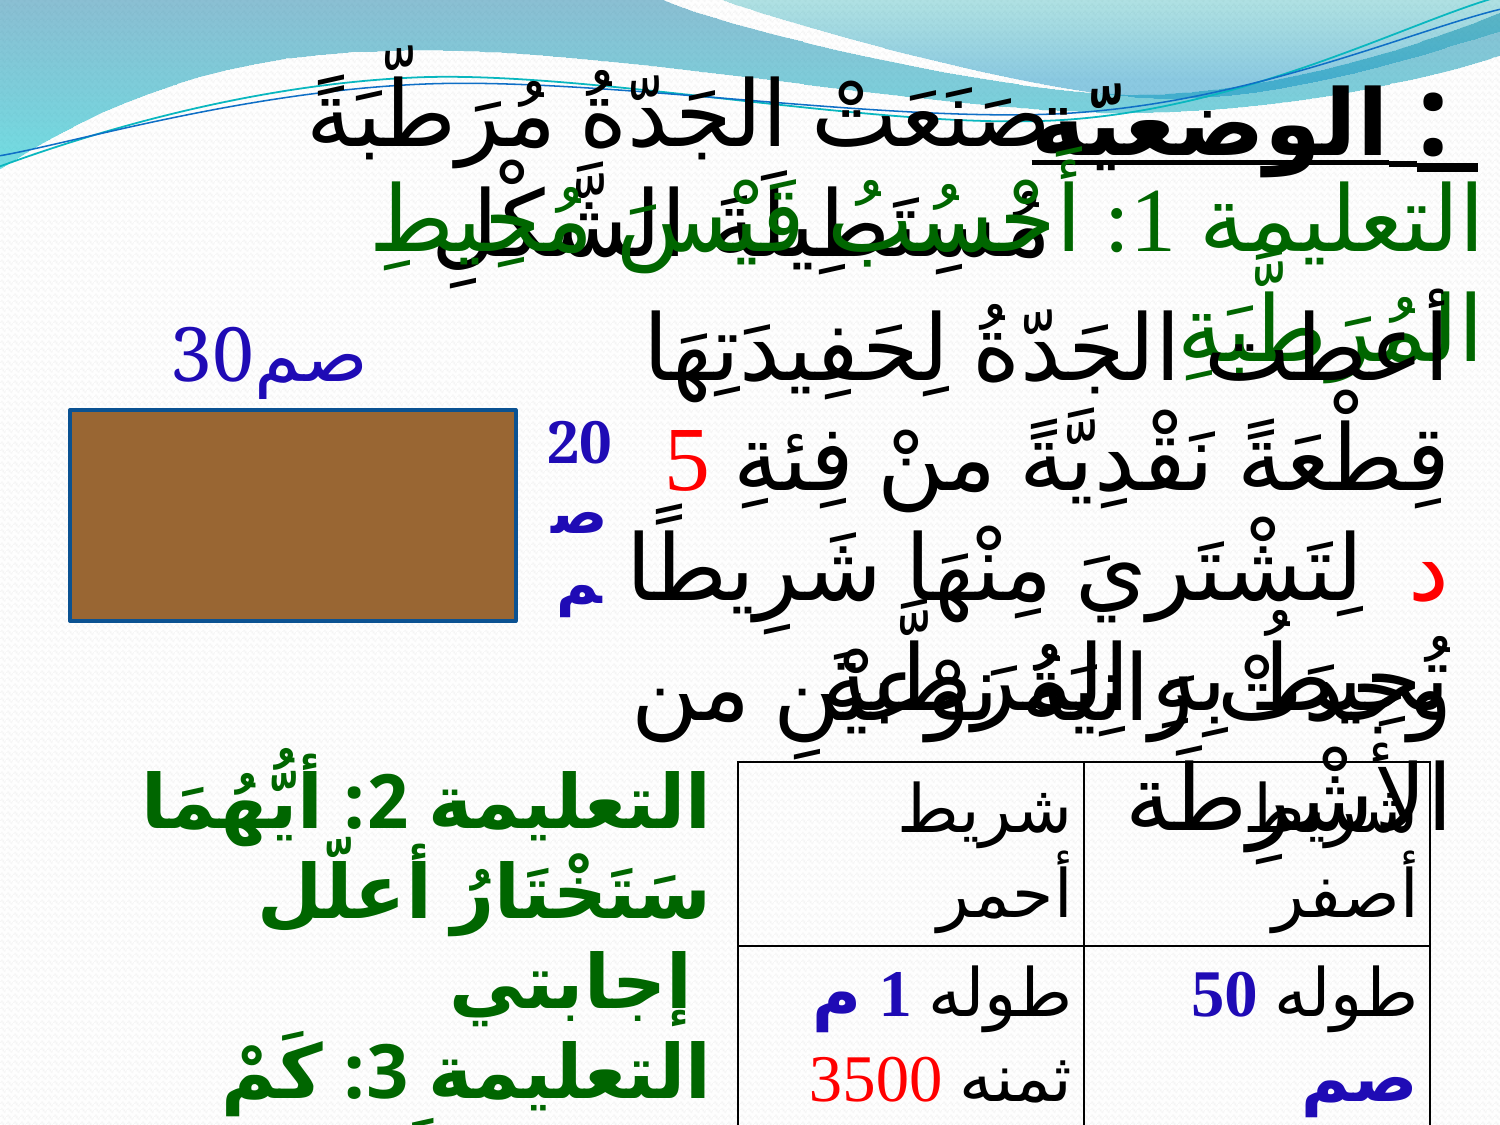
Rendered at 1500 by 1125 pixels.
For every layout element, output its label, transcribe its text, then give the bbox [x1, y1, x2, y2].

text_box 30صم [127, 314, 412, 389]
table_cell طوله 50 صم ثمنه 2500 مي [1085, 947, 1429, 1125]
text_box وجدَتْ رَانِيَةُ نوْعيْنِ من الأشْرِطَة [445, 621, 1468, 856]
table_header شريط أحمر [739, 763, 1083, 945]
text_box أعطت الجَدّةُ لِحَفِيدَتِهَا قِطْعَةً نَقْدِيَّةً منْ فِئةِ 5 د لِتَشْتَريَ مِنْهَا شَرِيطًا تُحِيطُ بِهِ المُرَطَّبةَ [585, 281, 1465, 621]
table_header شريط أصفر [1085, 763, 1429, 945]
text_box التعليمة 1: أَحْسُبُ قَيْسَ مُحِيطِ المُرَطَّبَةِ [82, 152, 1500, 388]
text_box صَنَعَتْ الجَدّةُ مُرَطّبَةً مُسِتَطِيلَةَ الشَّكْلِ [0, 46, 1067, 282]
text_box الوضعيّة : [1016, 35, 1494, 152]
text_box [68, 408, 518, 623]
table_cell طوله 1 م ثمنه 3500 مي [739, 947, 1083, 1125]
text_box التعليمة 2: أيُّهُمَا سَتَخْتَارُ أعلّل إجابتي التعليمة 3: كَمْ سَيُرْجِعُ لَهُ البَائِعُ [46, 746, 727, 1125]
text_box 20 صم [525, 431, 585, 588]
